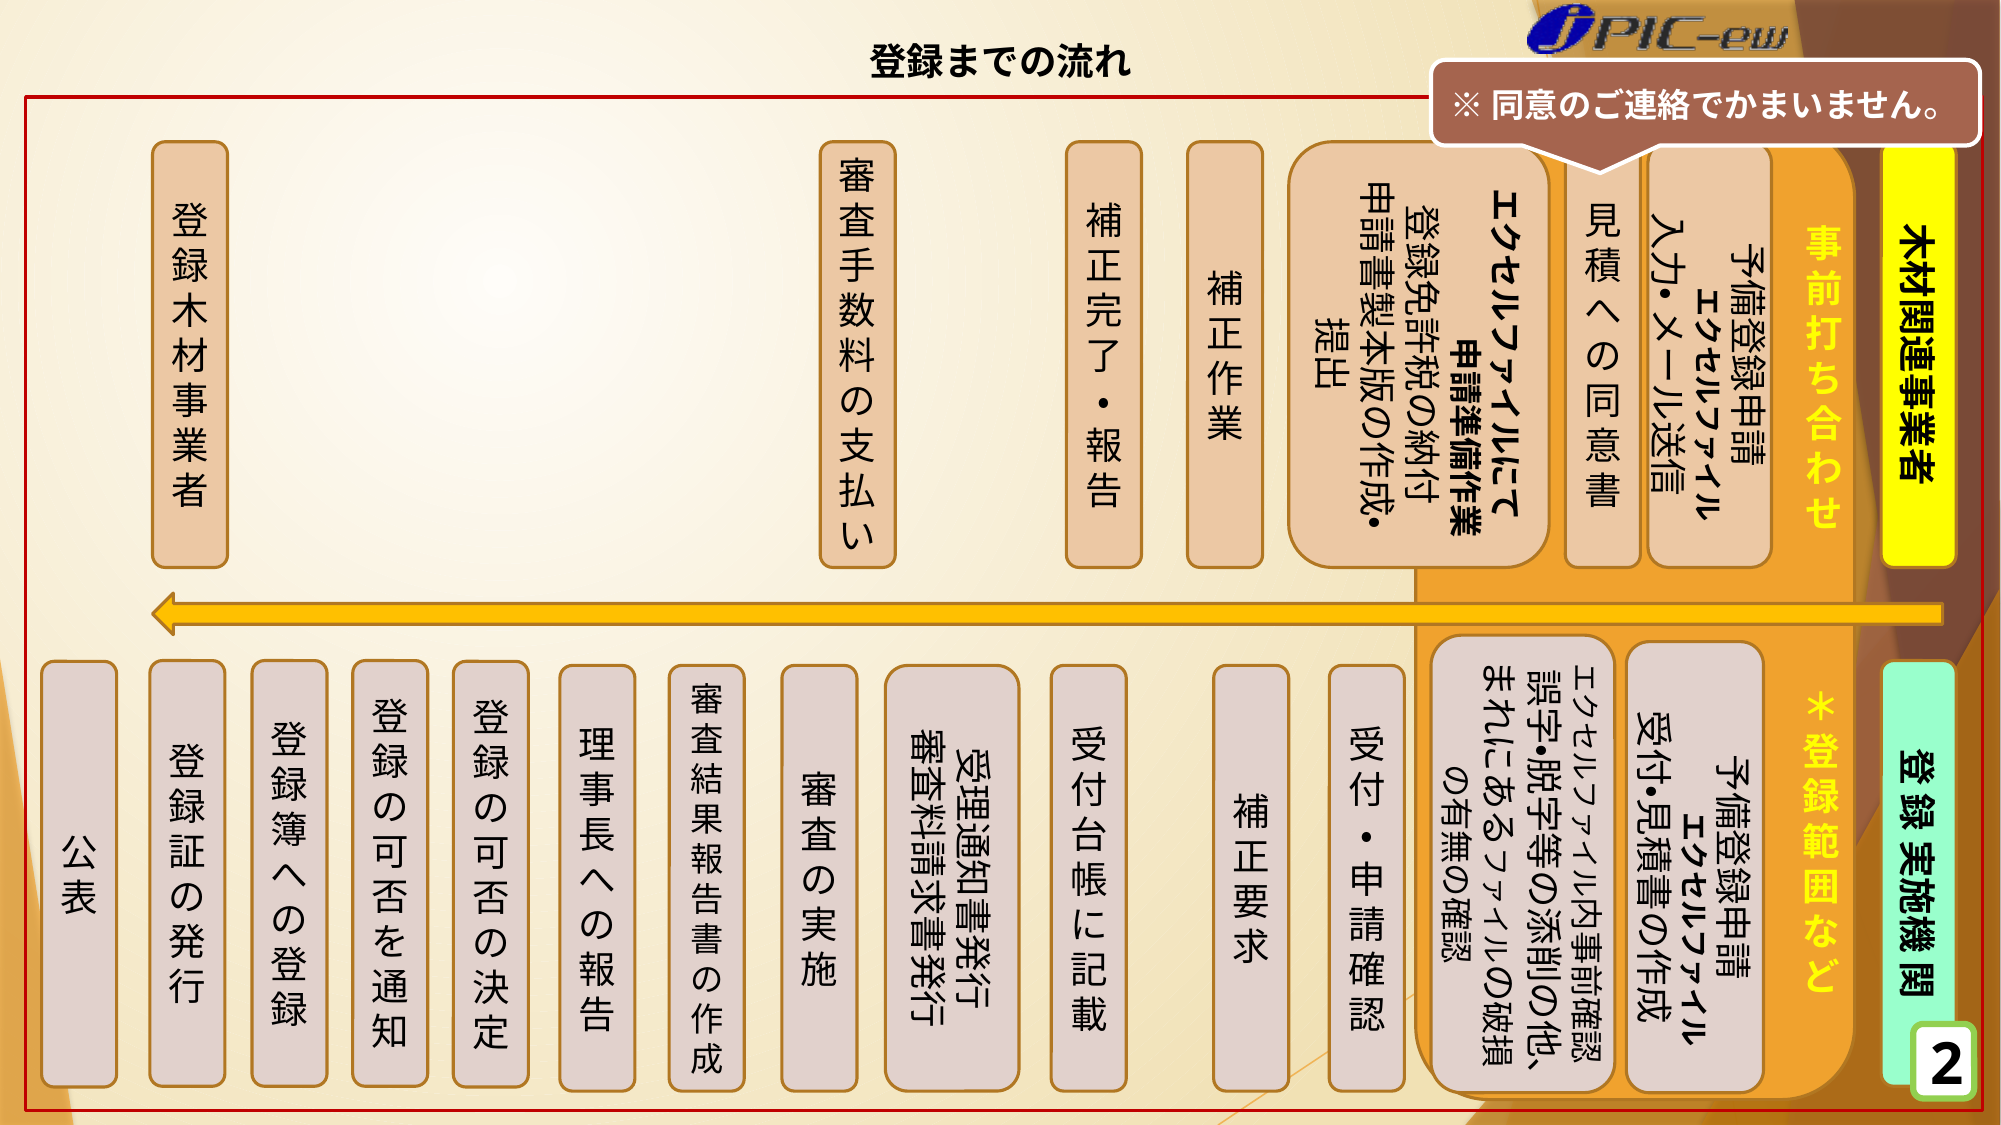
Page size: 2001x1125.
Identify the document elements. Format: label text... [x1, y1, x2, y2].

text_box エクセルファイル内事前確認 誤字・脱字等の添削の他、まれにあるファイルの破損の有無の確認 [1429, 633, 1617, 1095]
text_box [24, 95, 1984, 1112]
picture [1527, 3, 1788, 54]
text_box 登録までの流れ [854, 31, 1147, 91]
text_box ※同意のご連絡でかまいません。 [1428, 57, 1983, 176]
text_box 事前打ち合わせ [1786, 200, 1843, 556]
text_box 2 [1911, 1022, 1976, 1101]
text_box ＊登録範囲など [1783, 662, 1840, 1018]
